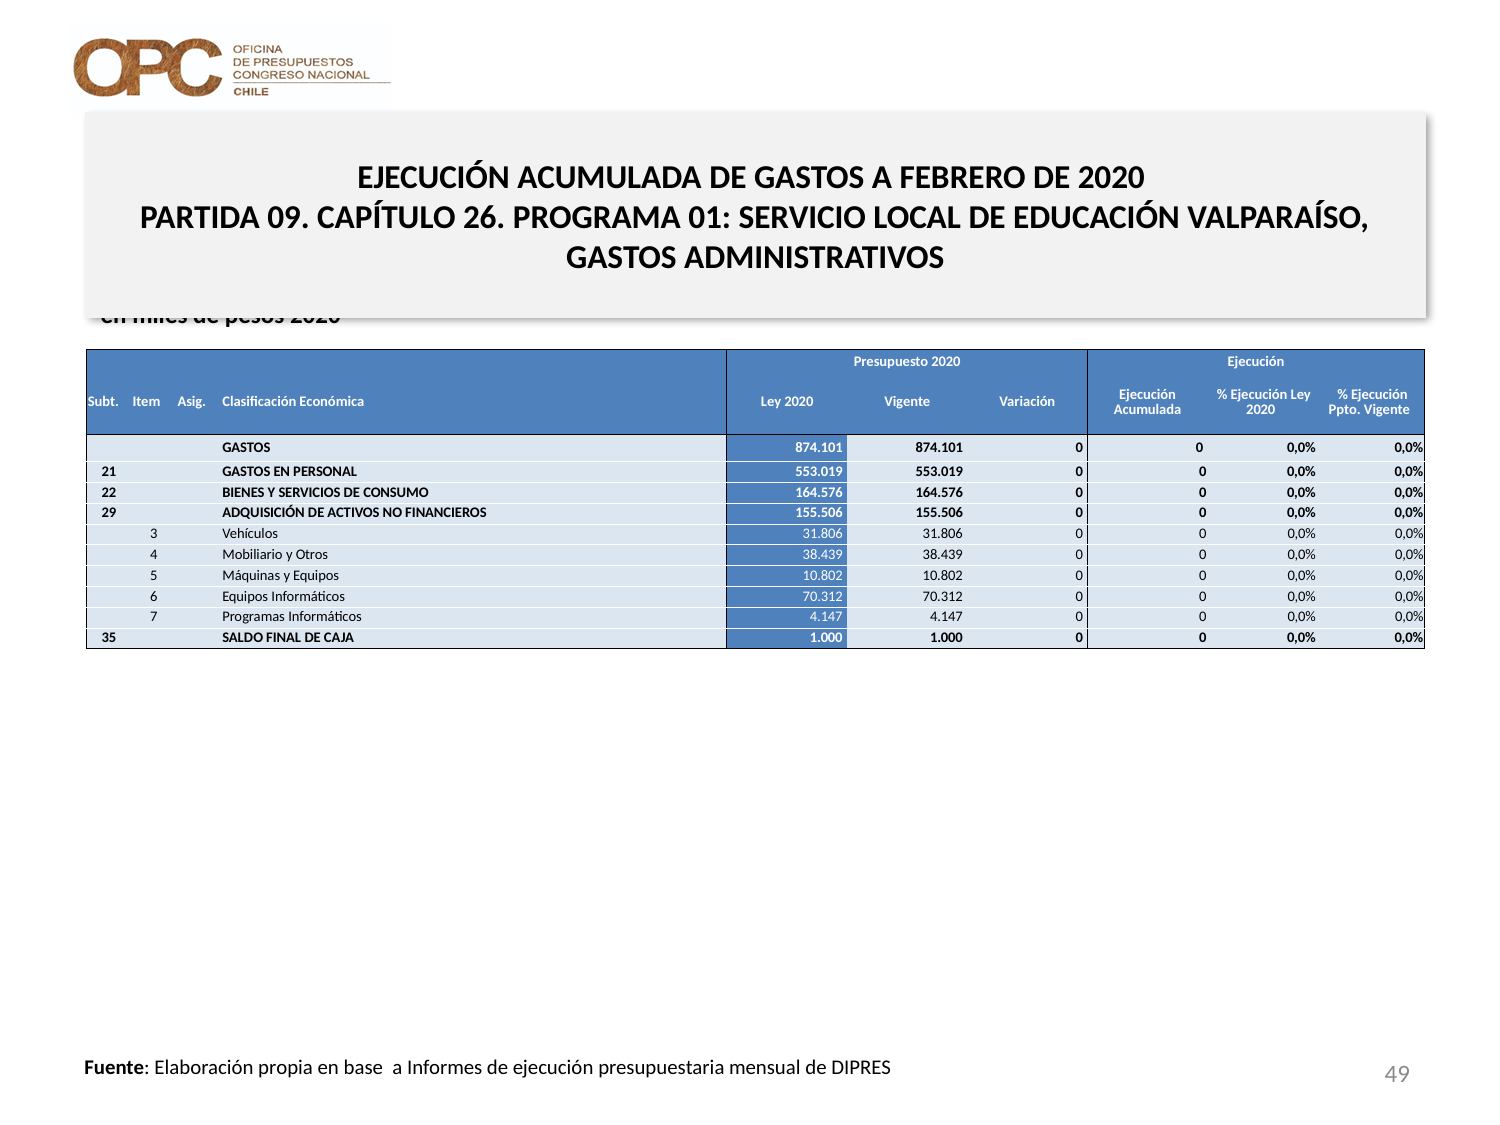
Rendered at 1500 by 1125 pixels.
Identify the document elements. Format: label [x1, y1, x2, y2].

table_cell [87, 371, 726, 434]
table_cell [727, 608, 1087, 628]
table_cell [87, 566, 726, 586]
table_cell [727, 629, 1087, 648]
table_cell [727, 587, 1087, 607]
table_cell [1088, 545, 1424, 565]
table_cell [1088, 371, 1424, 434]
text_box [85, 318, 1425, 346]
table_cell [87, 483, 726, 503]
title [85, 113, 1425, 318]
table_cell [87, 608, 726, 628]
table_header [1088, 350, 1424, 371]
table_cell [1088, 608, 1424, 628]
table_cell [87, 504, 726, 524]
table_cell [727, 504, 1087, 524]
table_cell [727, 525, 1087, 544]
table_cell [87, 525, 726, 544]
table_cell [1088, 462, 1424, 482]
table_cell [1088, 587, 1424, 607]
table_cell [87, 587, 726, 607]
table_cell [1088, 504, 1424, 524]
table_cell [1088, 525, 1424, 544]
table_cell [87, 462, 726, 482]
table_header [87, 350, 726, 371]
table_cell [1088, 566, 1424, 586]
table_cell [87, 629, 726, 648]
table_cell [1088, 629, 1424, 648]
table_cell [87, 435, 726, 461]
table_cell [87, 545, 726, 565]
table_cell [1088, 483, 1424, 503]
table_cell [727, 435, 1087, 461]
picture [70, 22, 391, 118]
table_header [727, 350, 1087, 371]
slide_number [1074, 1042, 1425, 1103]
table_cell [727, 371, 1087, 434]
table_cell [727, 483, 1087, 503]
table_cell [1088, 435, 1424, 461]
table_cell [727, 545, 1087, 565]
table_cell [727, 566, 1087, 586]
table_cell [727, 462, 1087, 482]
